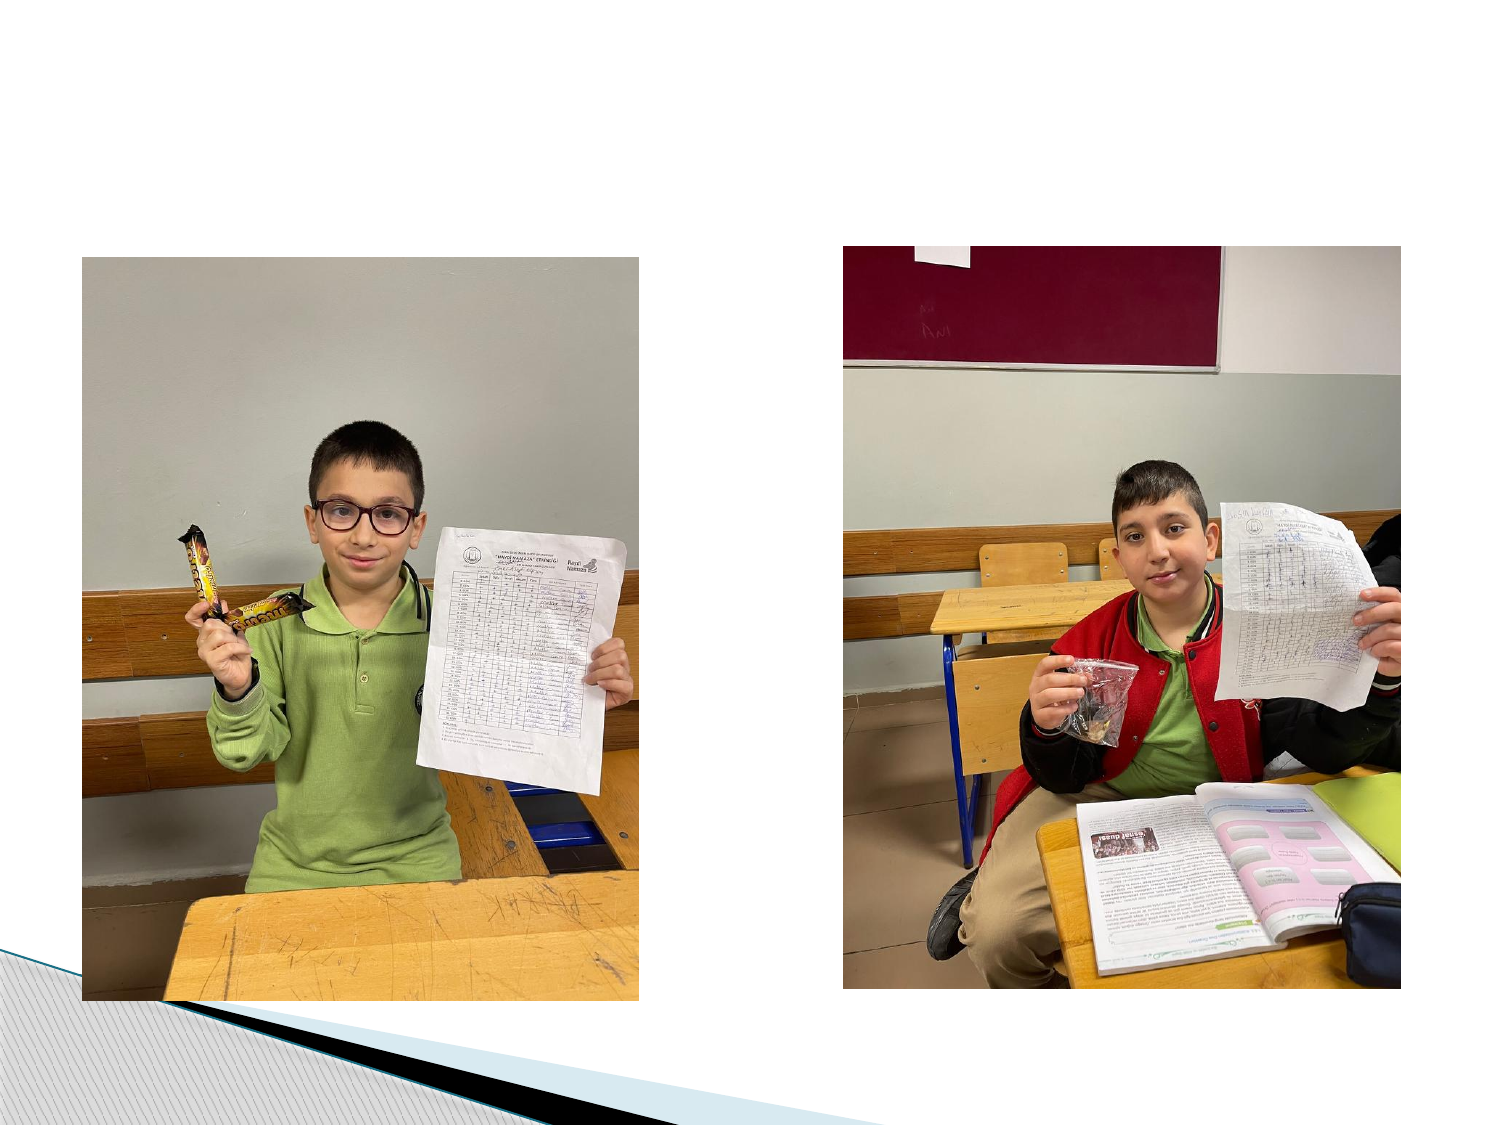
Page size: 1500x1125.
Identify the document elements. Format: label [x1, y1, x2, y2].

list [81, 257, 640, 1001]
picture [843, 245, 1401, 989]
